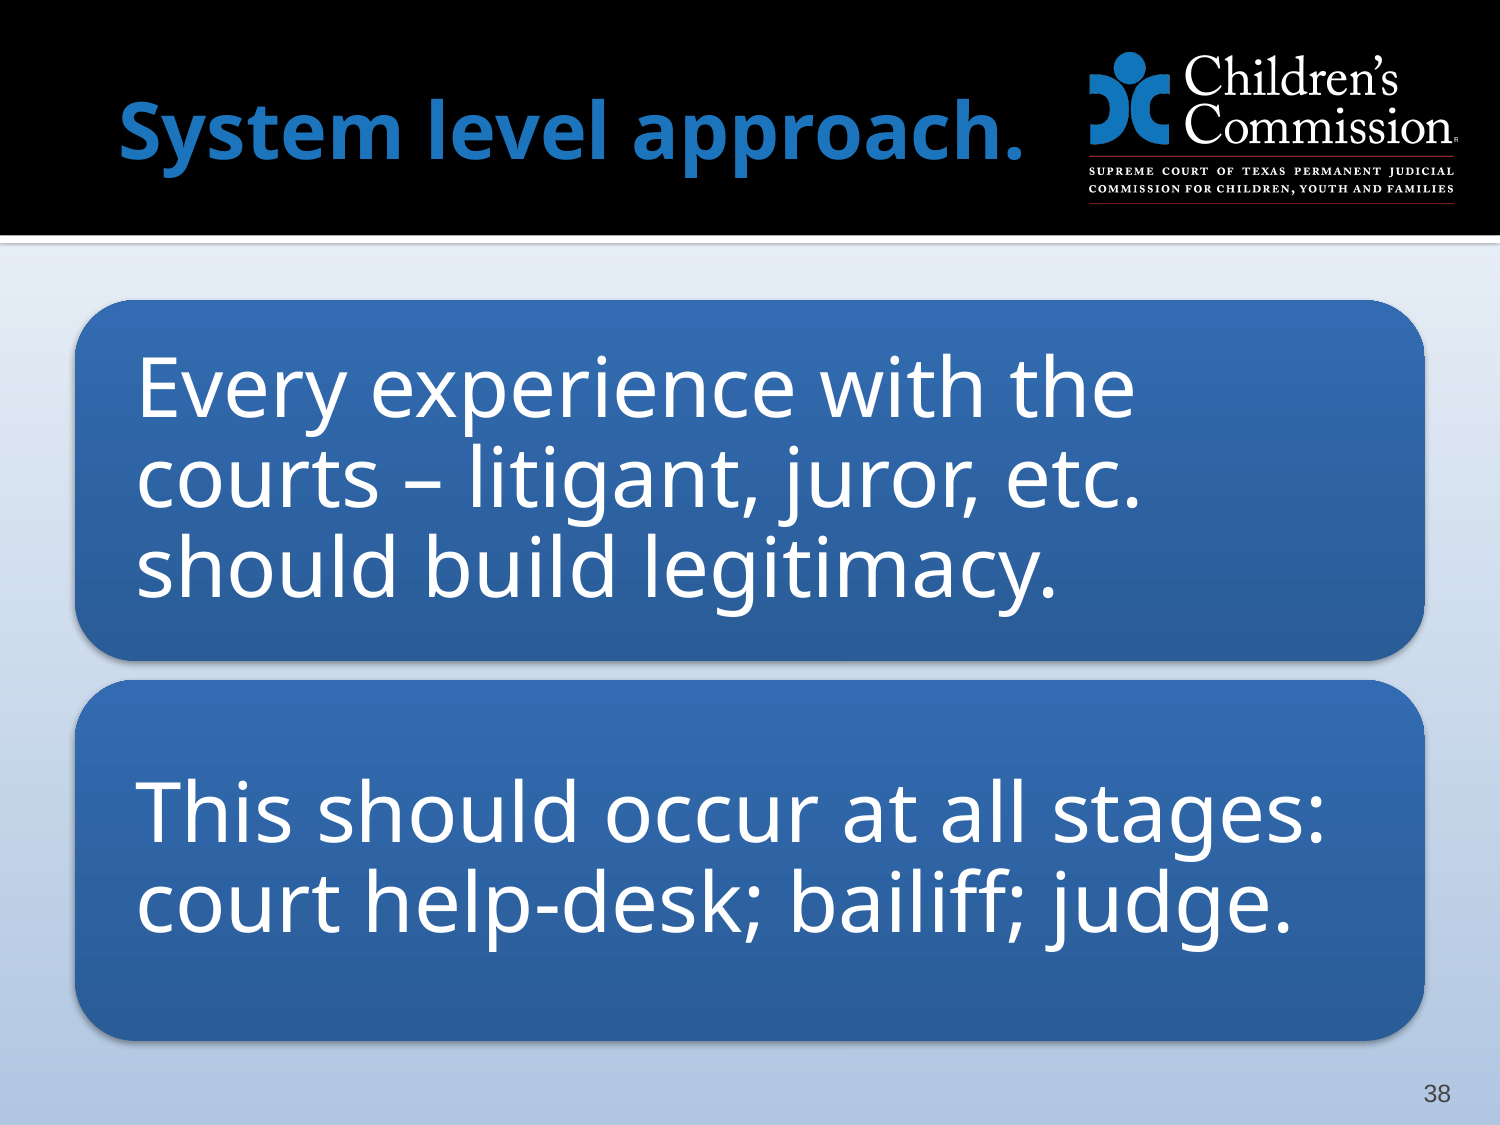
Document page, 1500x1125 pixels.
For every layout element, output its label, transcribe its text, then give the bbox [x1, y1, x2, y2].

title System level approach. [75, 25, 1063, 231]
picture [1089, 52, 1458, 204]
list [74, 291, 1425, 1050]
slide_number 38 [1345, 1062, 1467, 1108]
